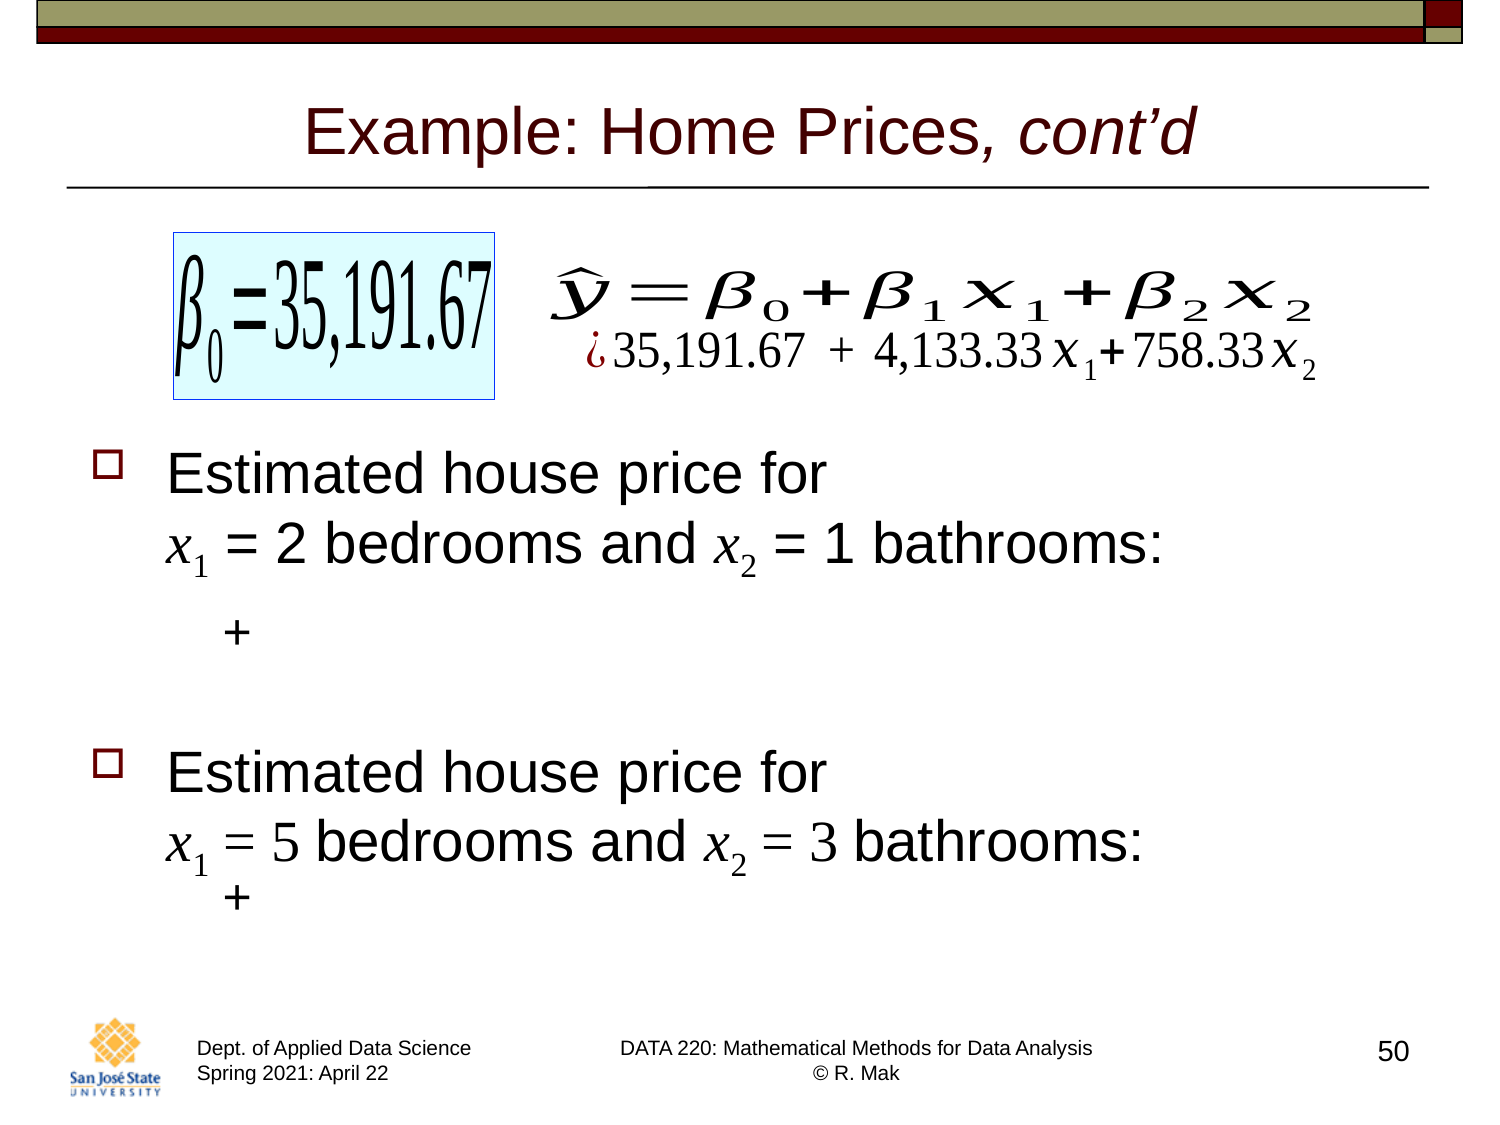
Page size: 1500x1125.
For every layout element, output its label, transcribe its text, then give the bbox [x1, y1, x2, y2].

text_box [548, 262, 1318, 388]
list Estimated house price for x1 = 2 bedrooms and x2 = 1 bathrooms: Estimated house price for x1 = 5 bedrooms and x2 = 3 bathrooms: [75, 427, 1425, 848]
picture [60, 1012, 166, 1112]
title Example: Home Prices, cont’d [75, 67, 1425, 175]
slide_number 50 [1305, 1025, 1425, 1100]
